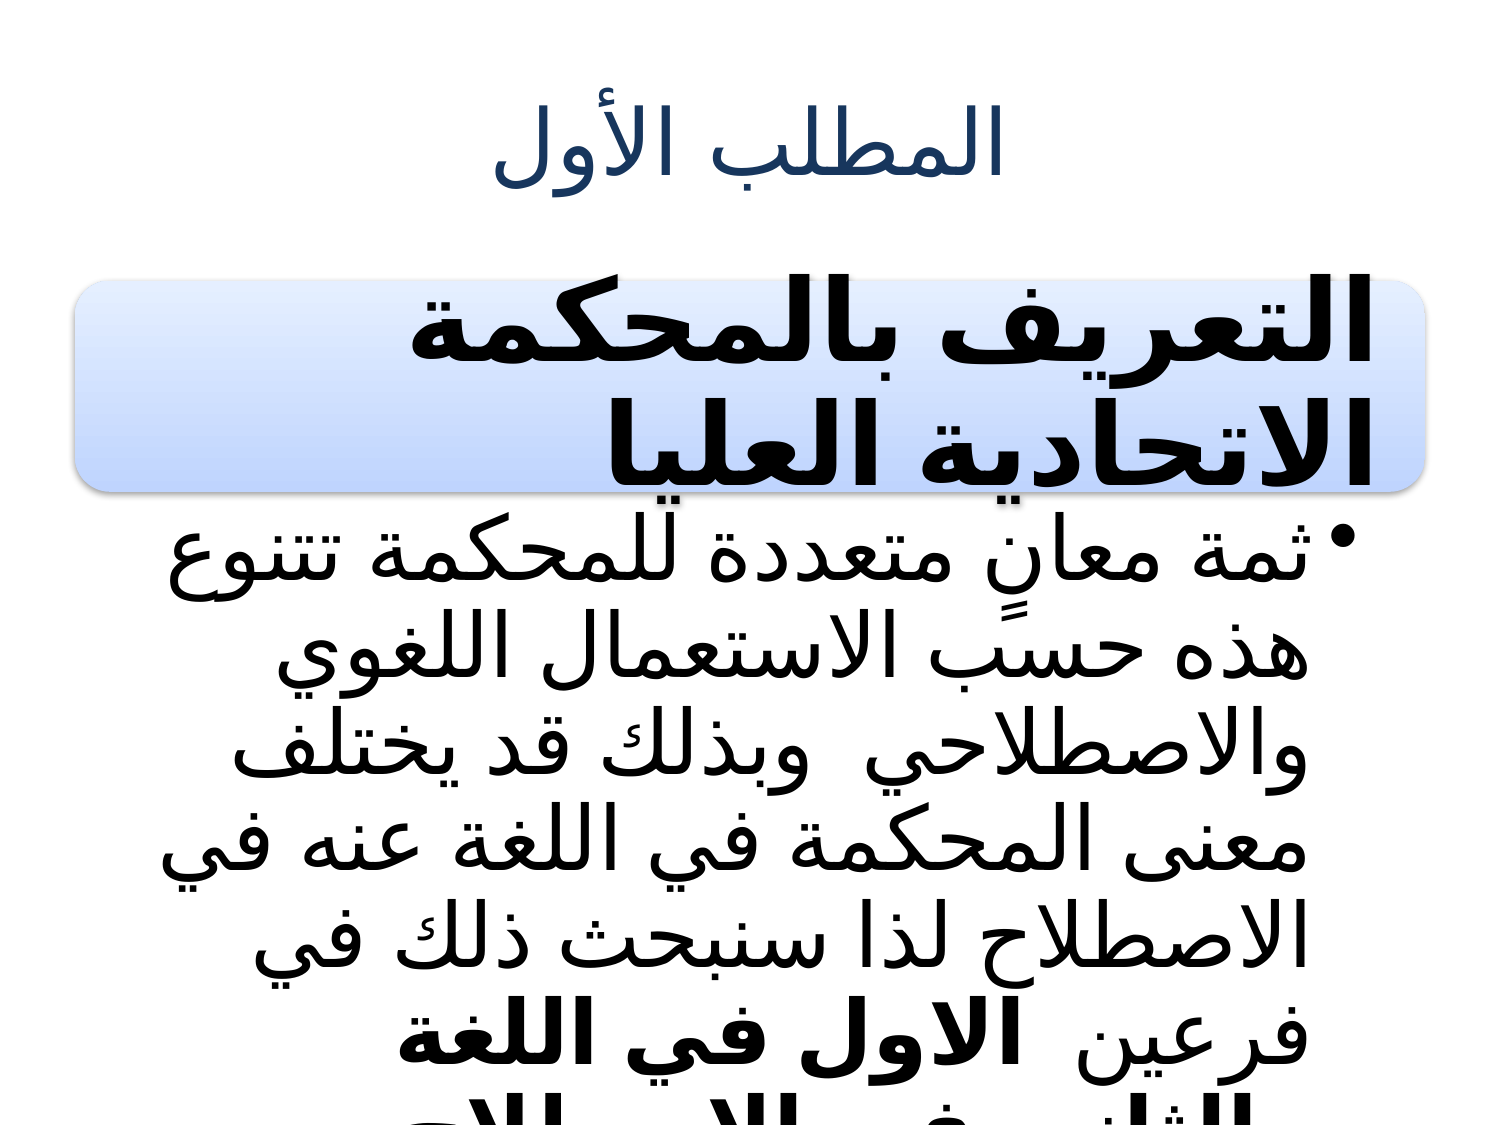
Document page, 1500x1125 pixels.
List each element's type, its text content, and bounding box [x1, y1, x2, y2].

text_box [74, 262, 1426, 1006]
title المطلب الأول [75, 45, 1425, 233]
